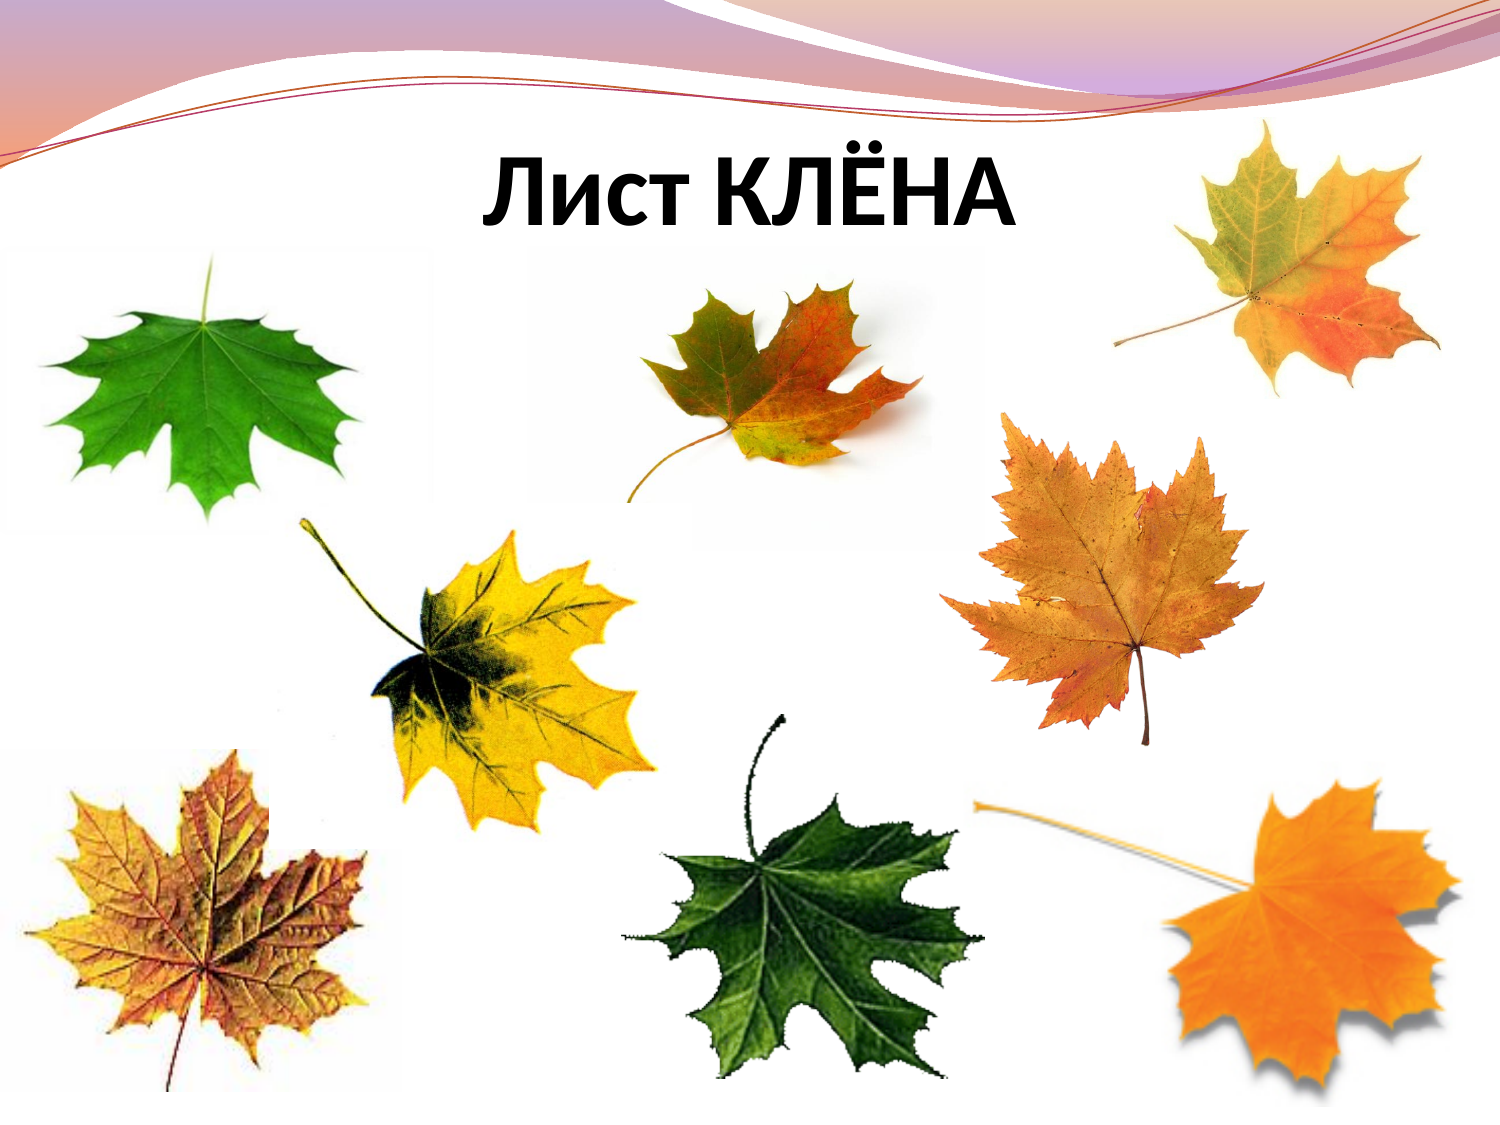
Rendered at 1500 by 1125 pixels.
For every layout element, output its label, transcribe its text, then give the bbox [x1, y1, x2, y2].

picture [1111, 116, 1442, 399]
picture [620, 714, 985, 1079]
title Лист КЛЁНА [0, 58, 1500, 247]
picture [0, 749, 403, 1092]
picture [0, 245, 1266, 849]
picture [963, 761, 1500, 1107]
